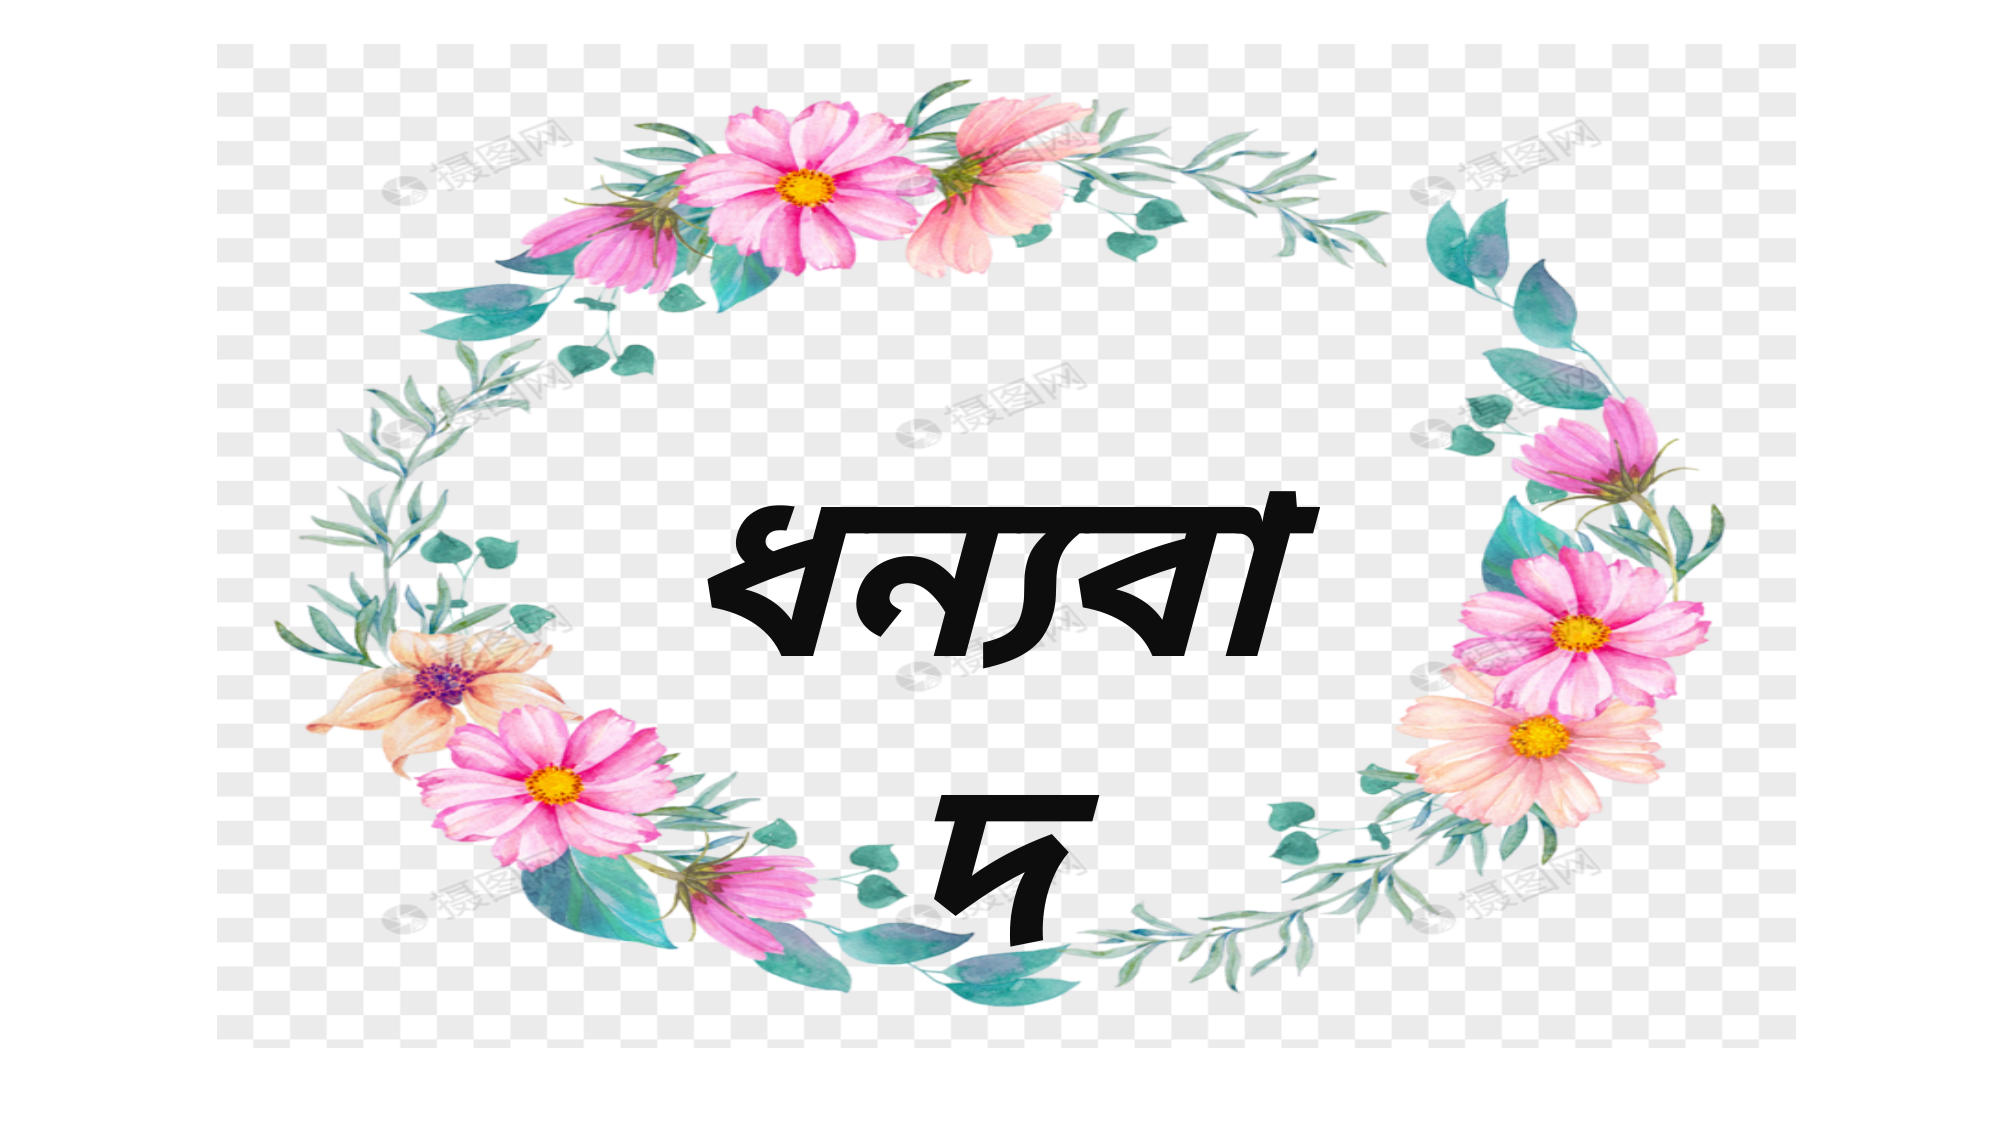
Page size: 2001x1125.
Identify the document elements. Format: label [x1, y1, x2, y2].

picture [217, 44, 1796, 1048]
